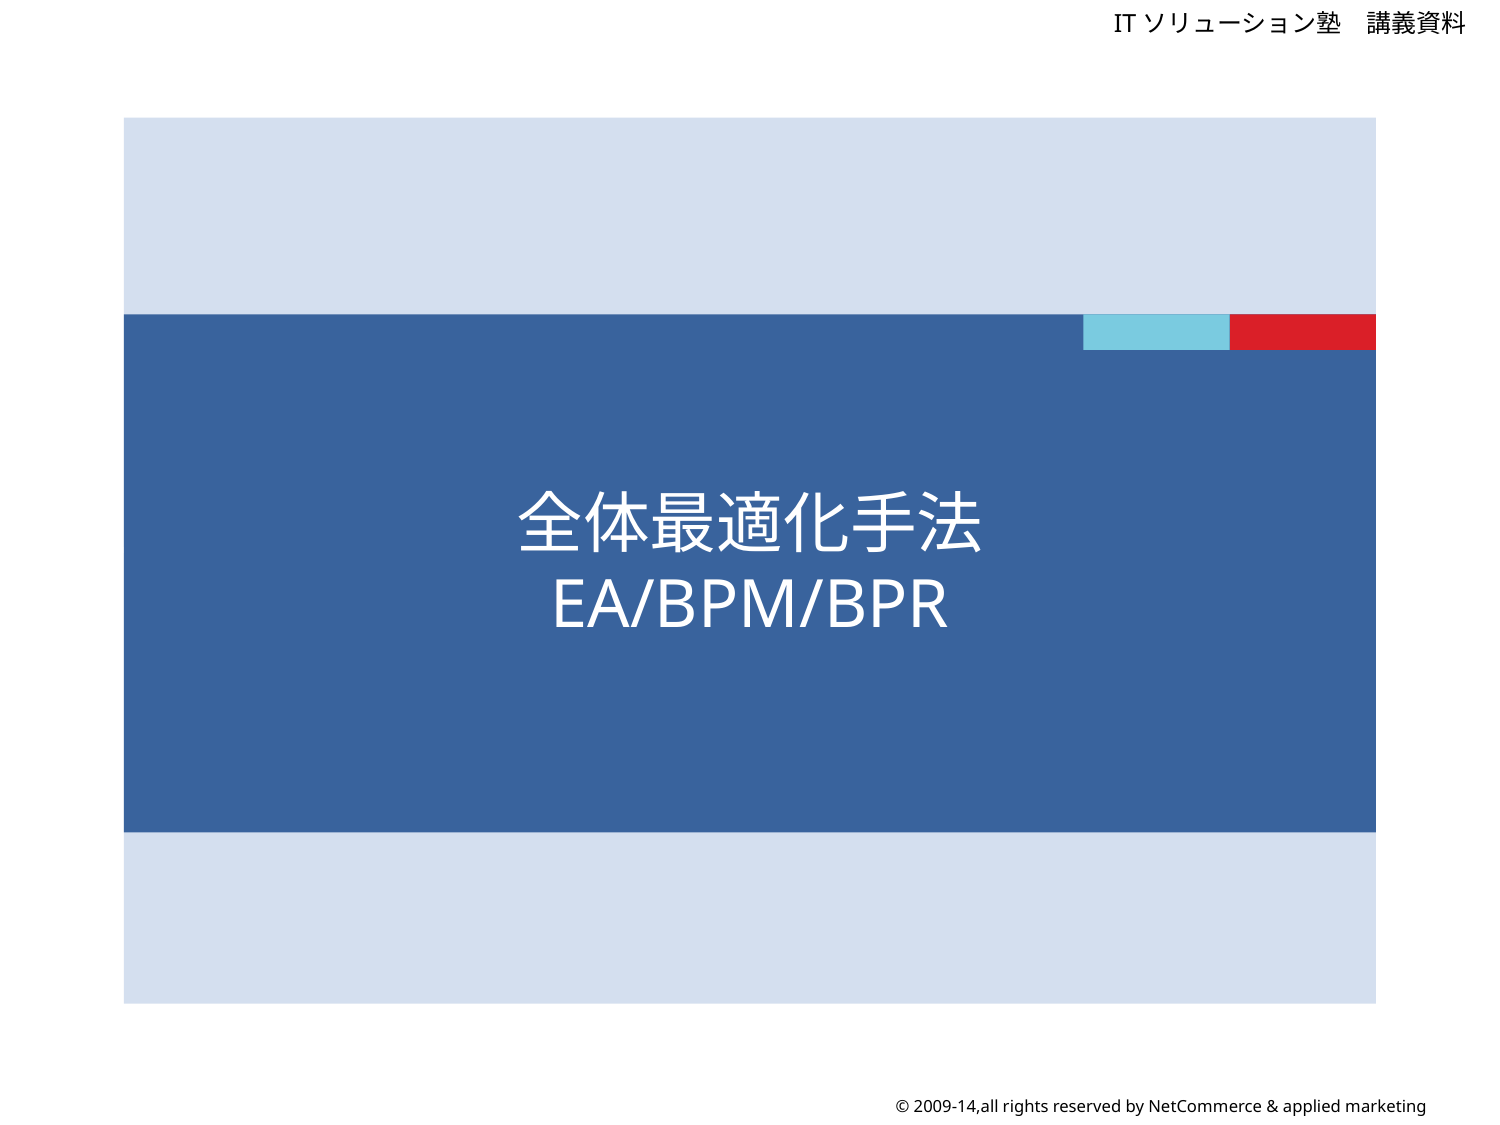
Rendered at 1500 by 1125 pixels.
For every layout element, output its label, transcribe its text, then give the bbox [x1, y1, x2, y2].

title 全体最適化手法 EA/BPM/BPR [0, 485, 1500, 636]
